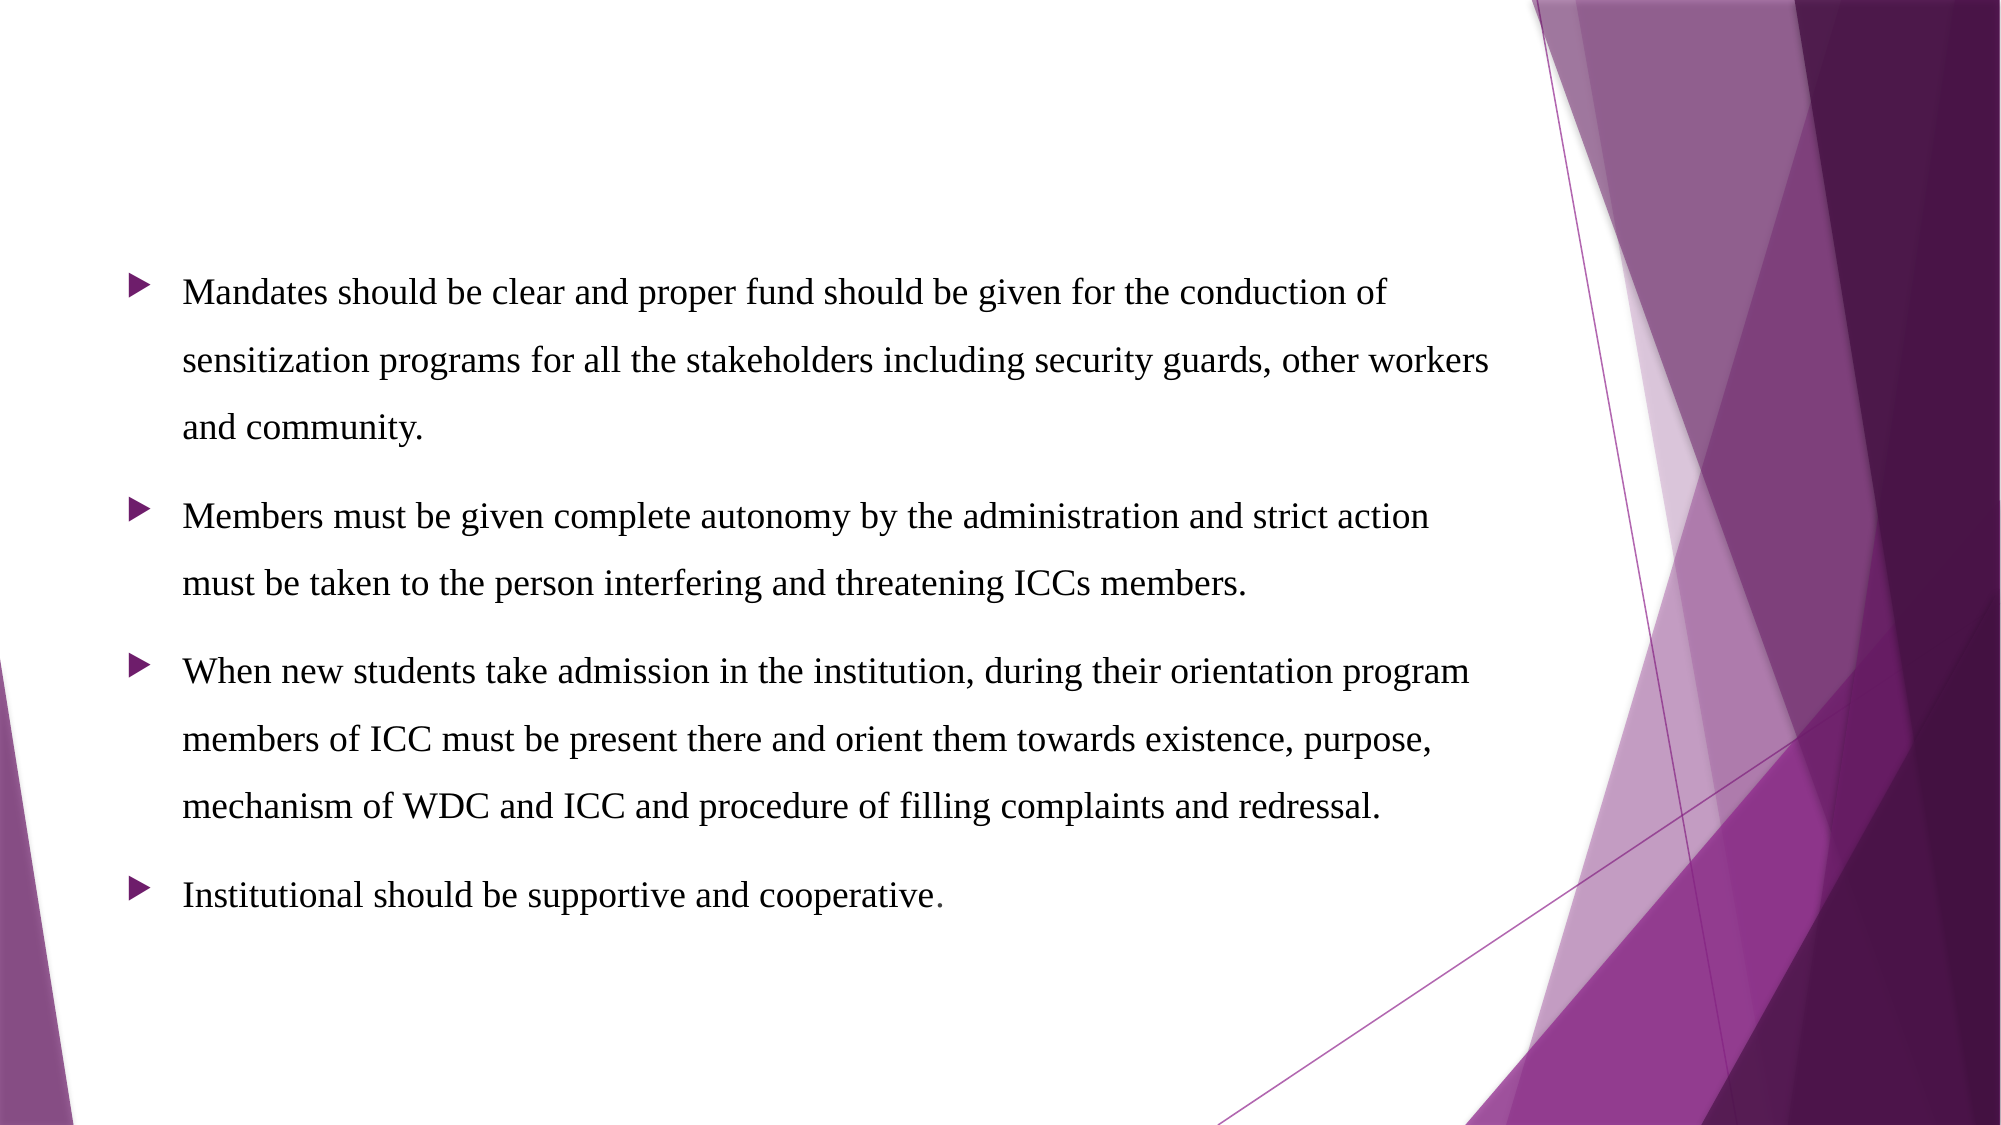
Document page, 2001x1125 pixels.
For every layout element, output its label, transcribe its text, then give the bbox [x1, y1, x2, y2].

list Mandates should be clear and proper fund should be given for the conduction of sensitization programs for all the stakeholders including security guards, other workers and community. Members must be given complete autonomy by the administration and strict action must be taken to the person interfering and threatening ICCs members. When new students take admission in the institution, during their orientation program members of ICC must be present there and orient them towards existence, purpose, mechanism of WDC and ICC and procedure of filling complaints and redressal. Institutional should be supportive and cooperative. [111, 237, 1522, 1025]
